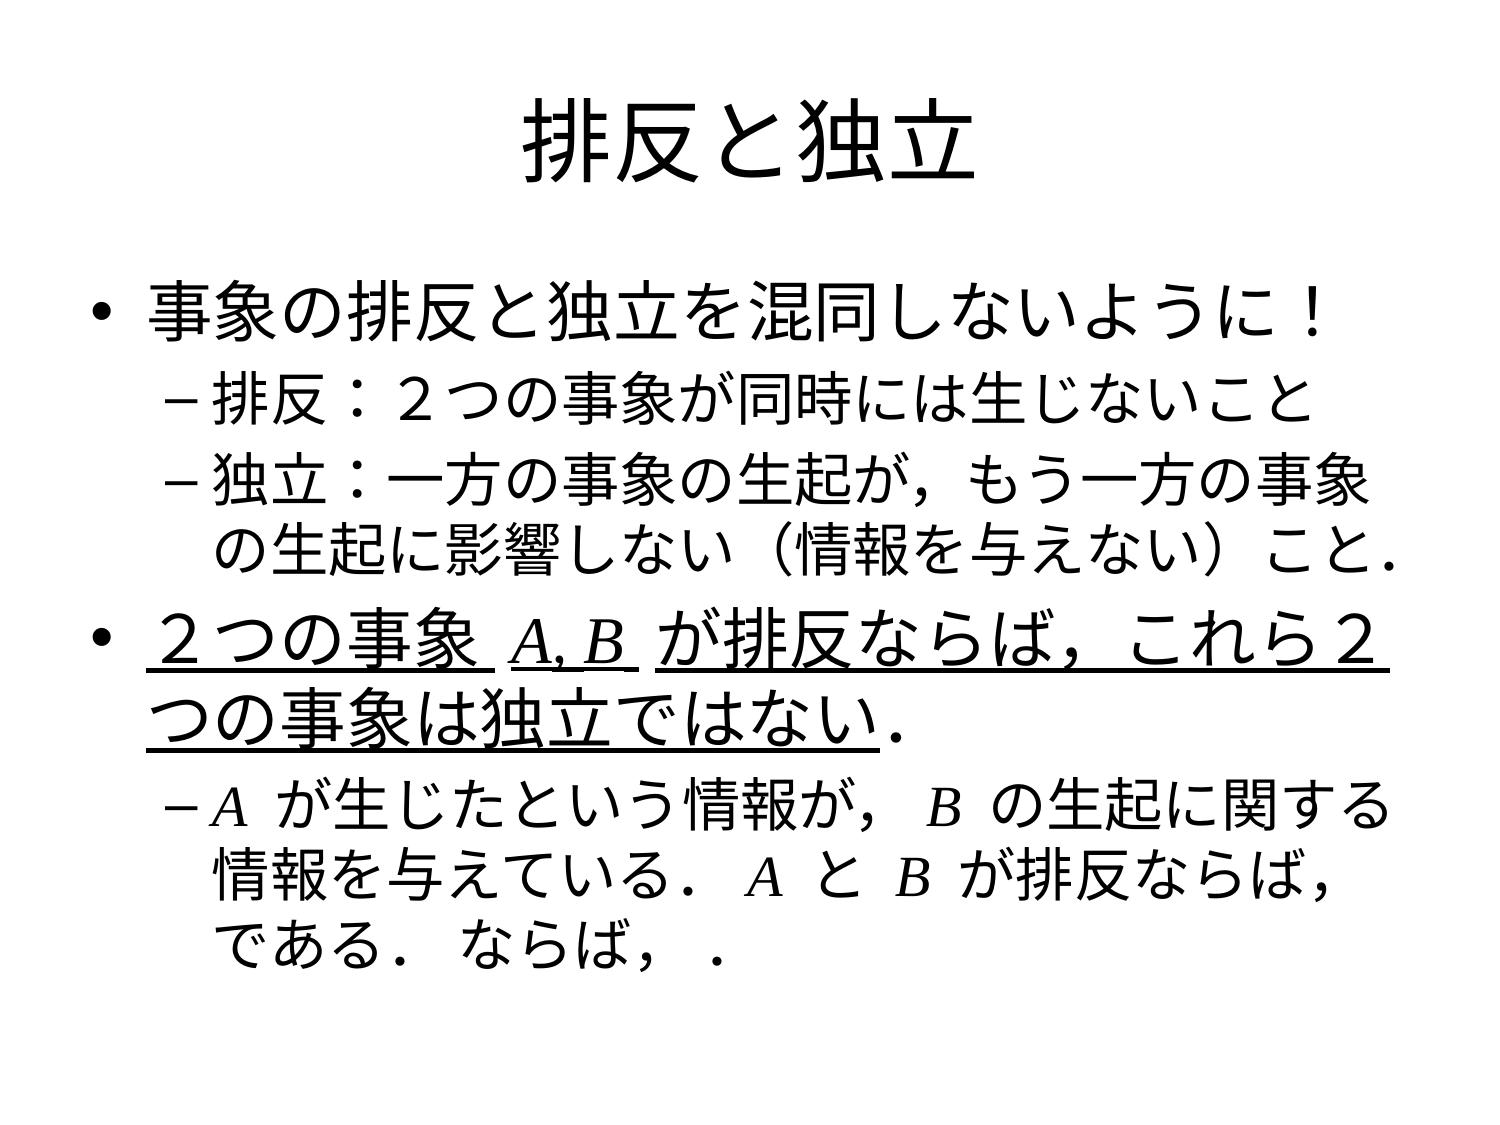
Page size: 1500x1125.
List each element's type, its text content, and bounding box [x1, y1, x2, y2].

title 排反と独立 [75, 45, 1425, 233]
